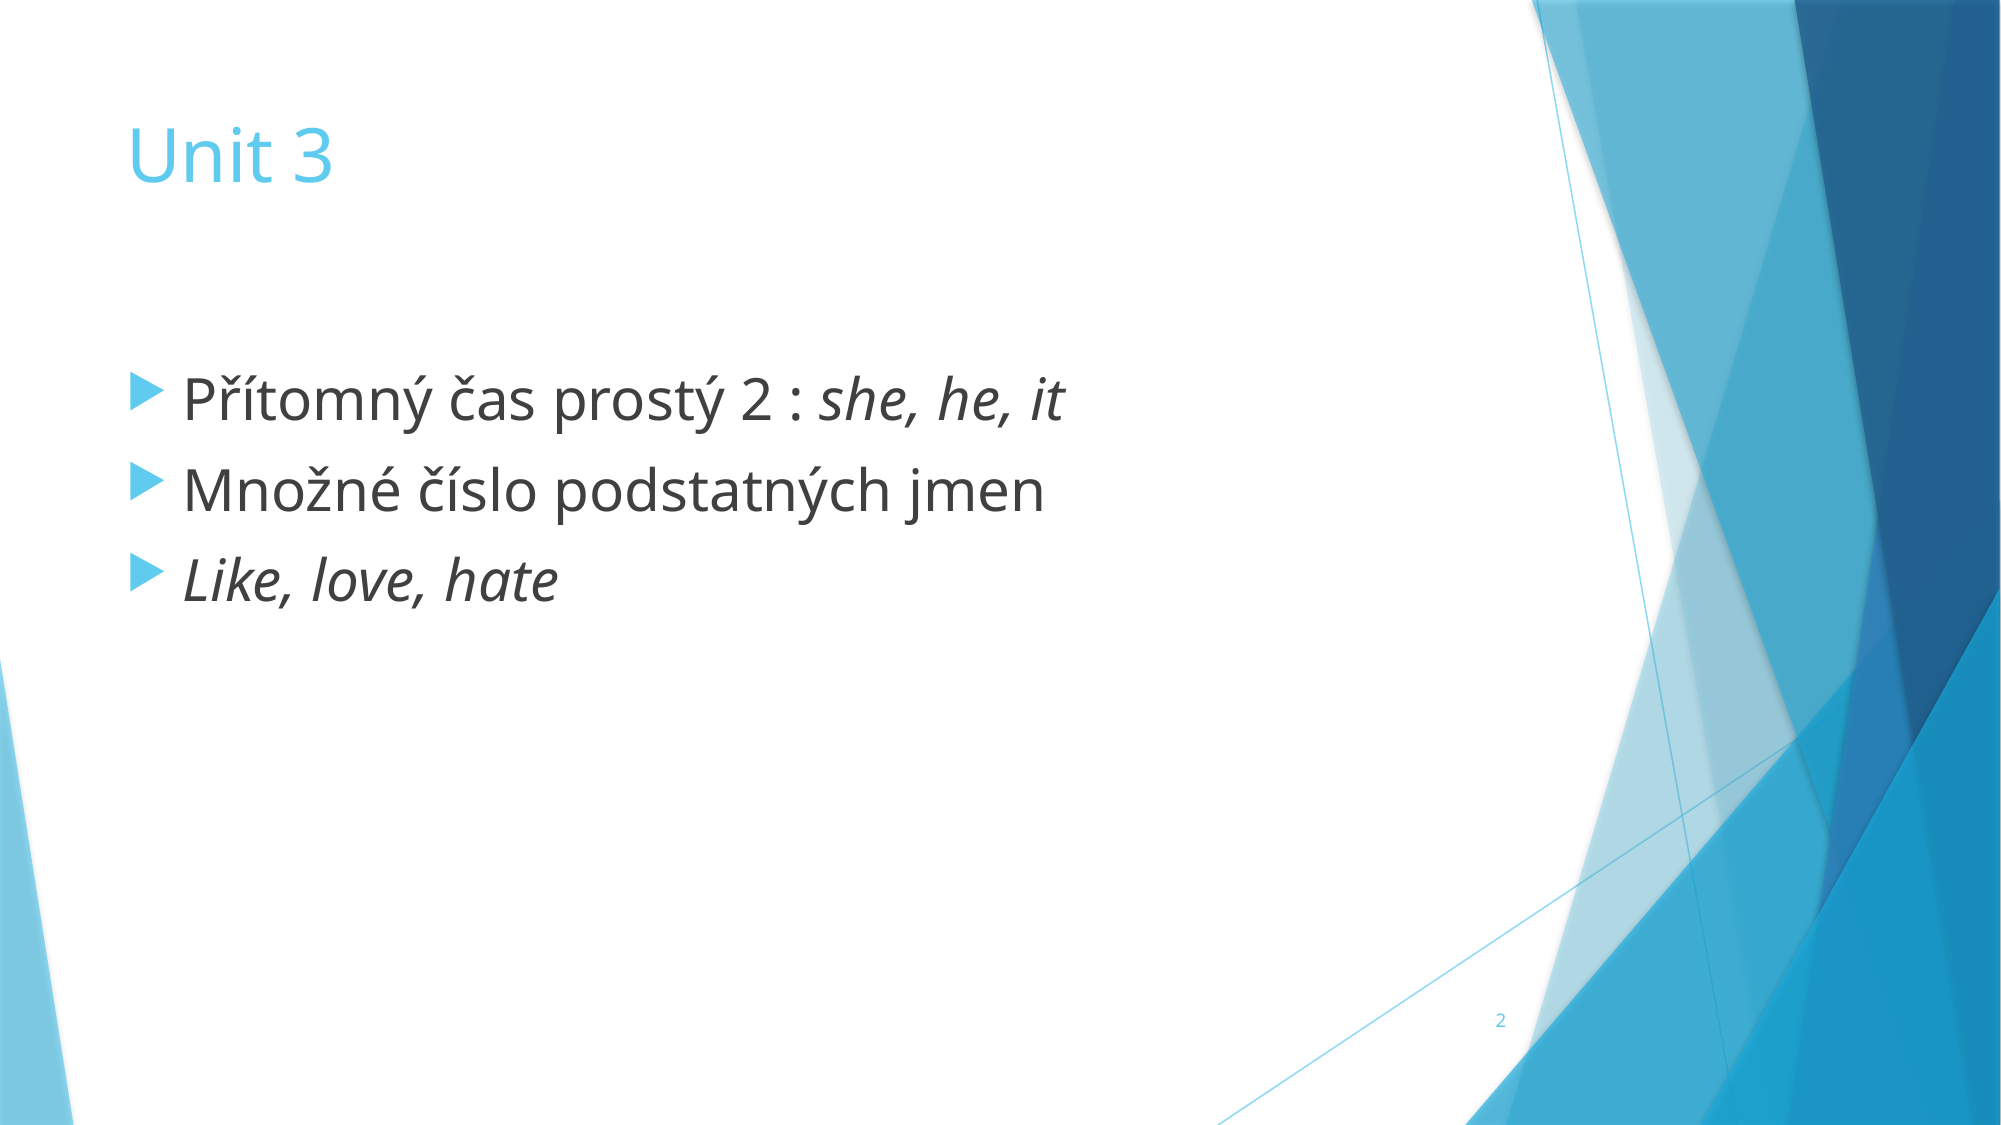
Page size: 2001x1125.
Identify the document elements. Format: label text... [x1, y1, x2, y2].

list Přítomný čas prostý 2 : she, he, it Množné číslo podstatných jmen Like, love, hate [111, 354, 1522, 992]
slide_number 2 [1409, 991, 1522, 1051]
title Unit 3 [111, 99, 1522, 317]
